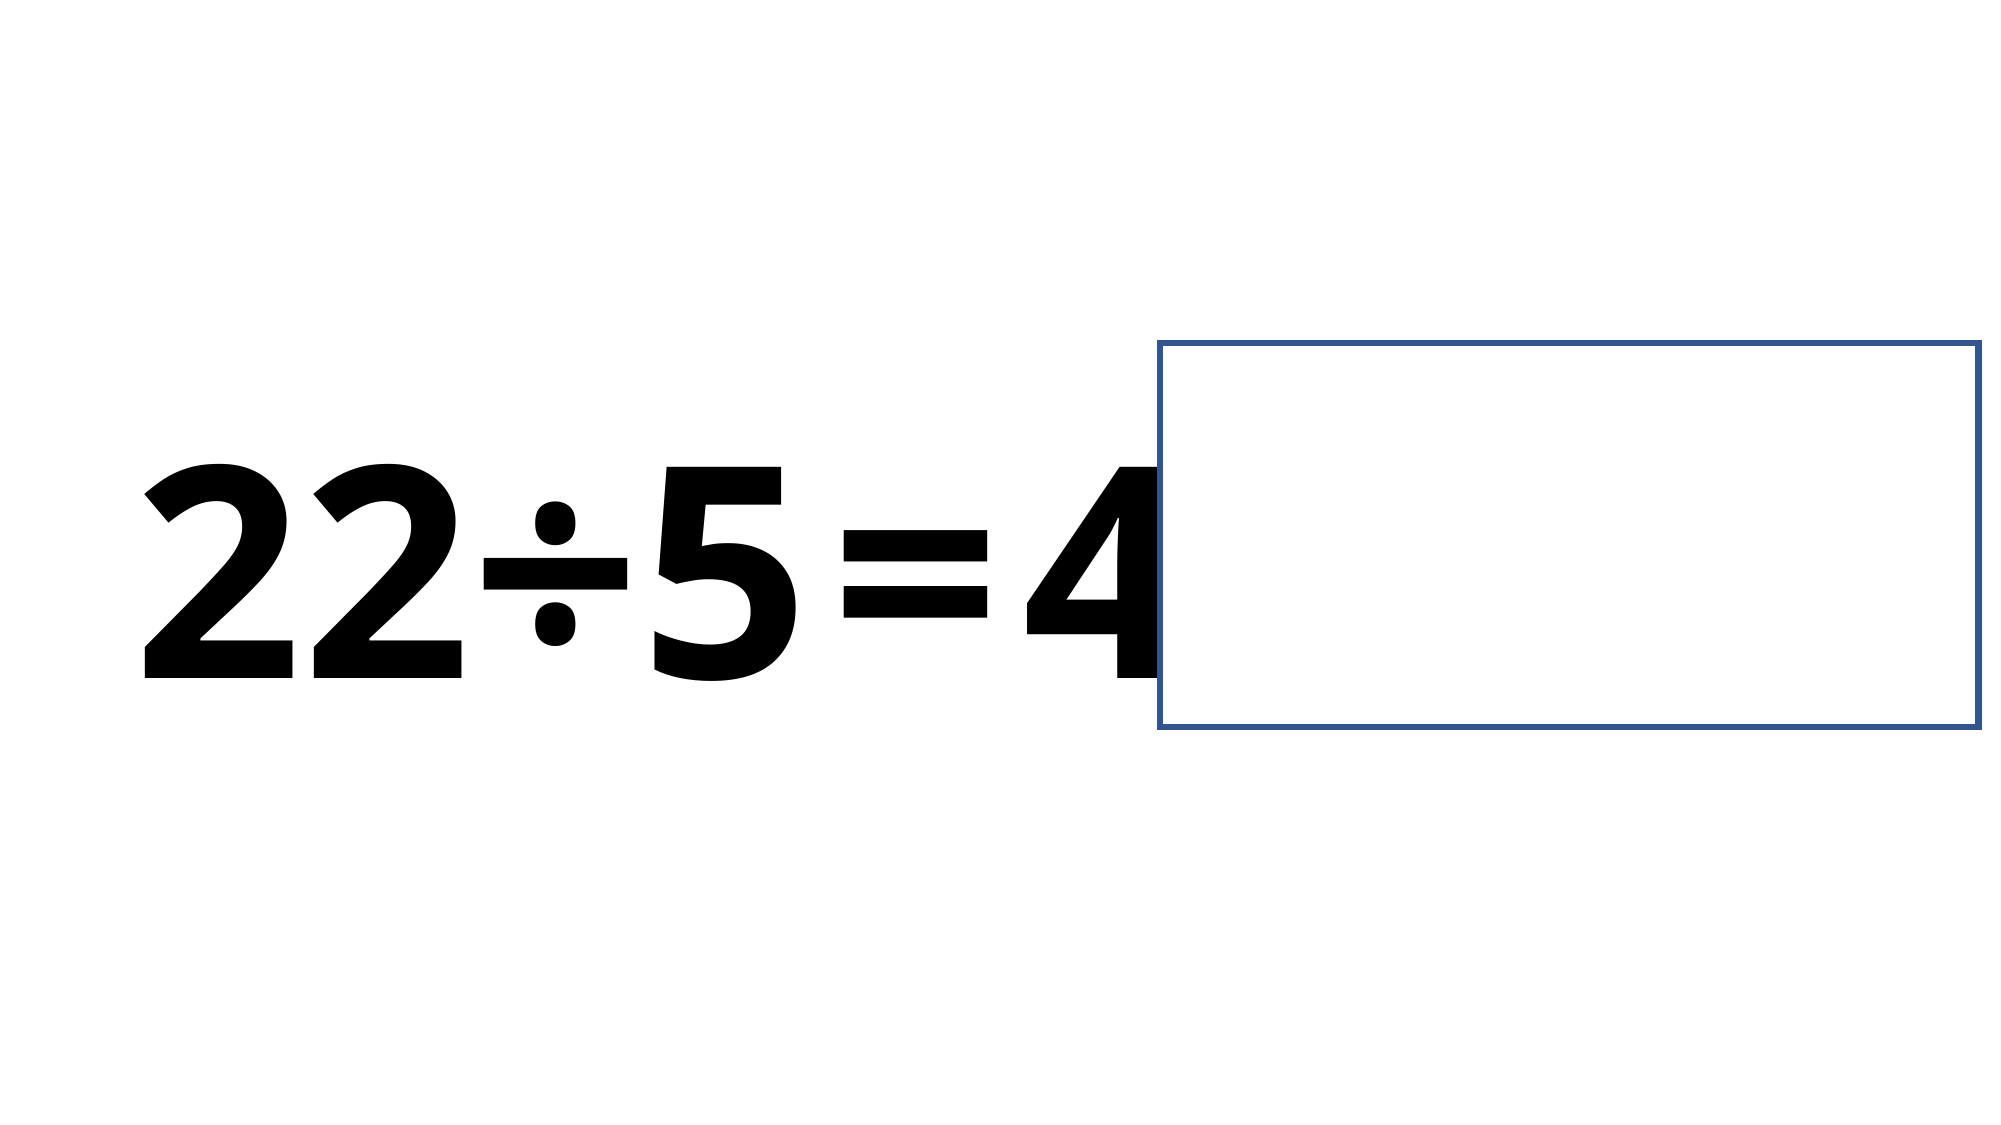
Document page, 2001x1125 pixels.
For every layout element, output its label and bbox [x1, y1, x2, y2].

text_box [0, 375, 2000, 750]
text_box [1159, 342, 1980, 375]
